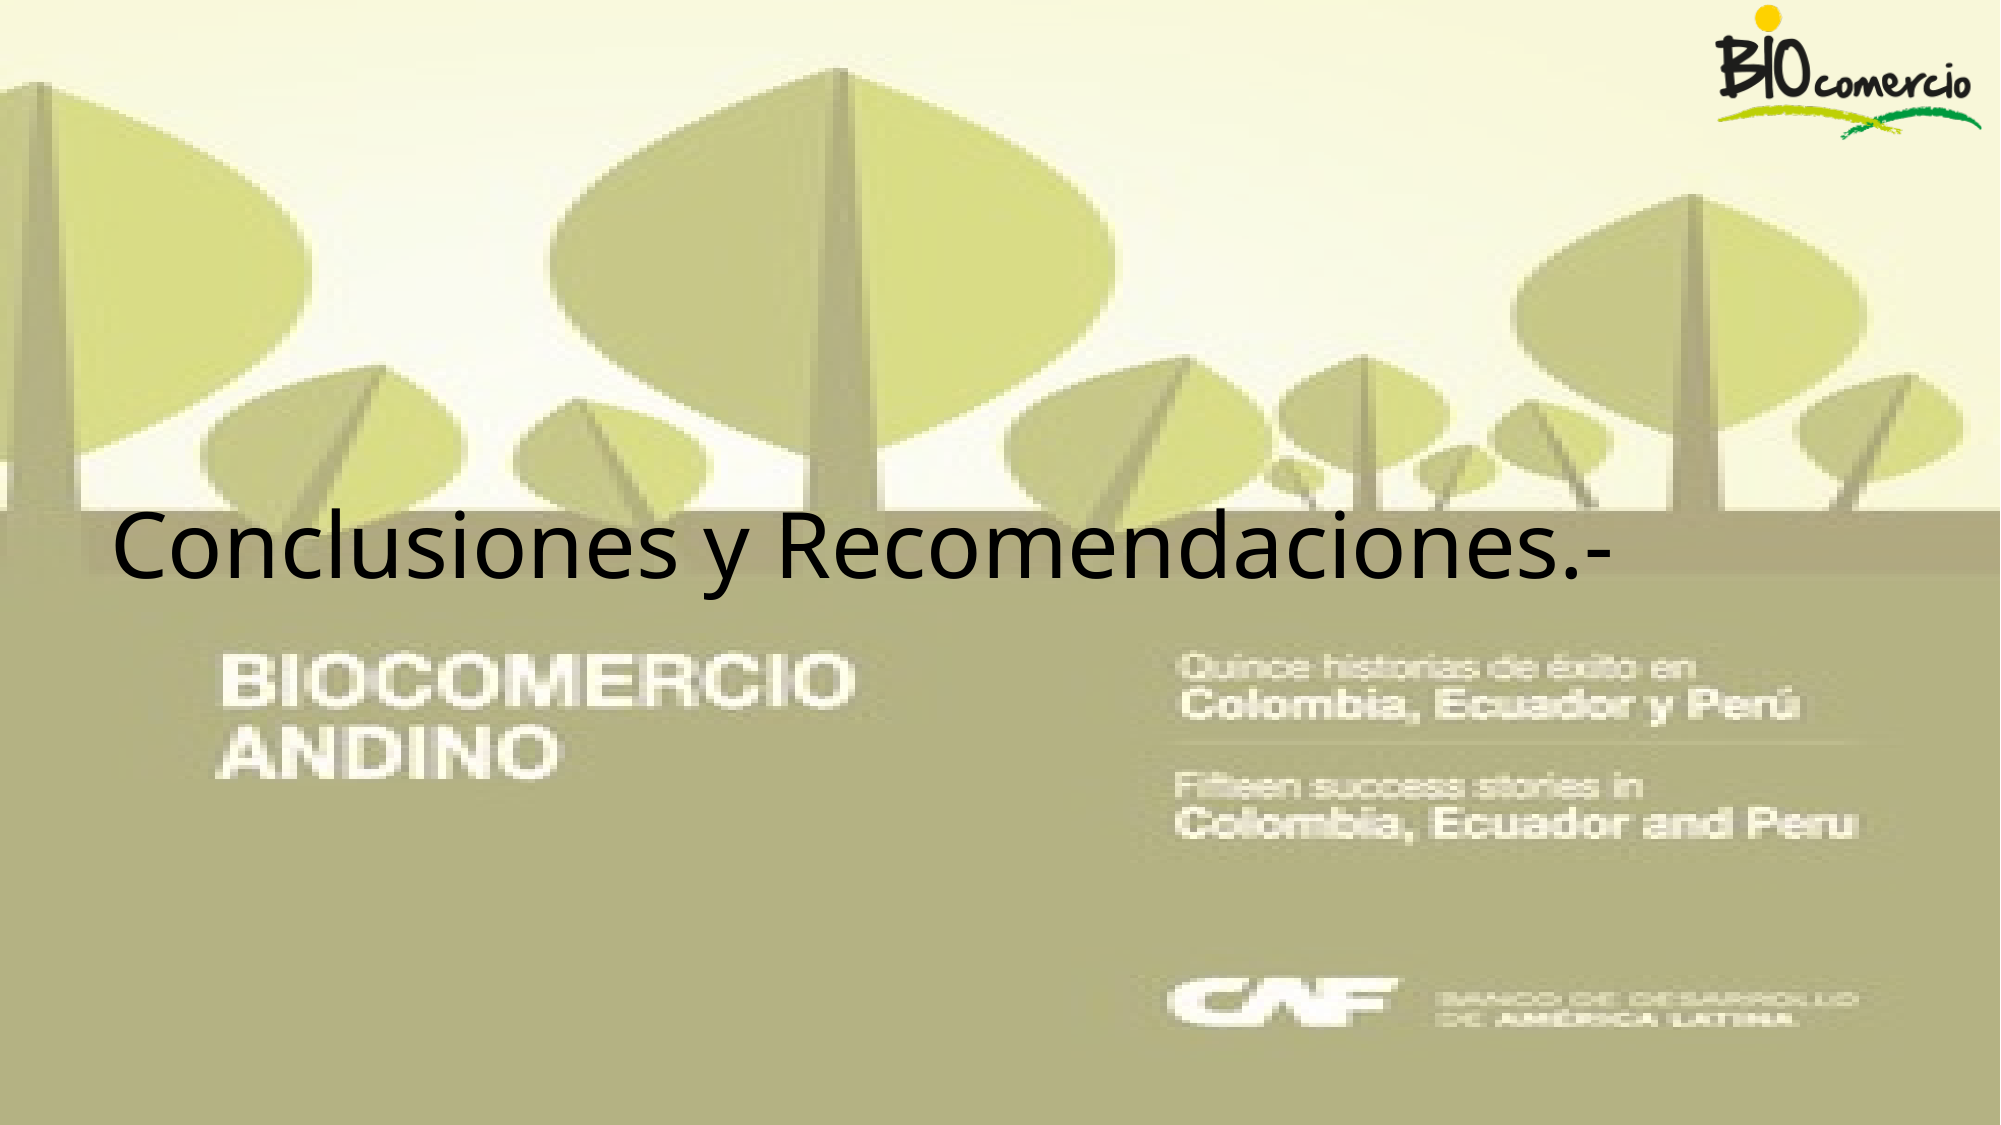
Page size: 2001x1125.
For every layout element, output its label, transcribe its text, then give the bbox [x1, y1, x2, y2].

picture [1699, 0, 2000, 144]
title Conclusiones y Recomendaciones.- [94, 440, 1820, 658]
